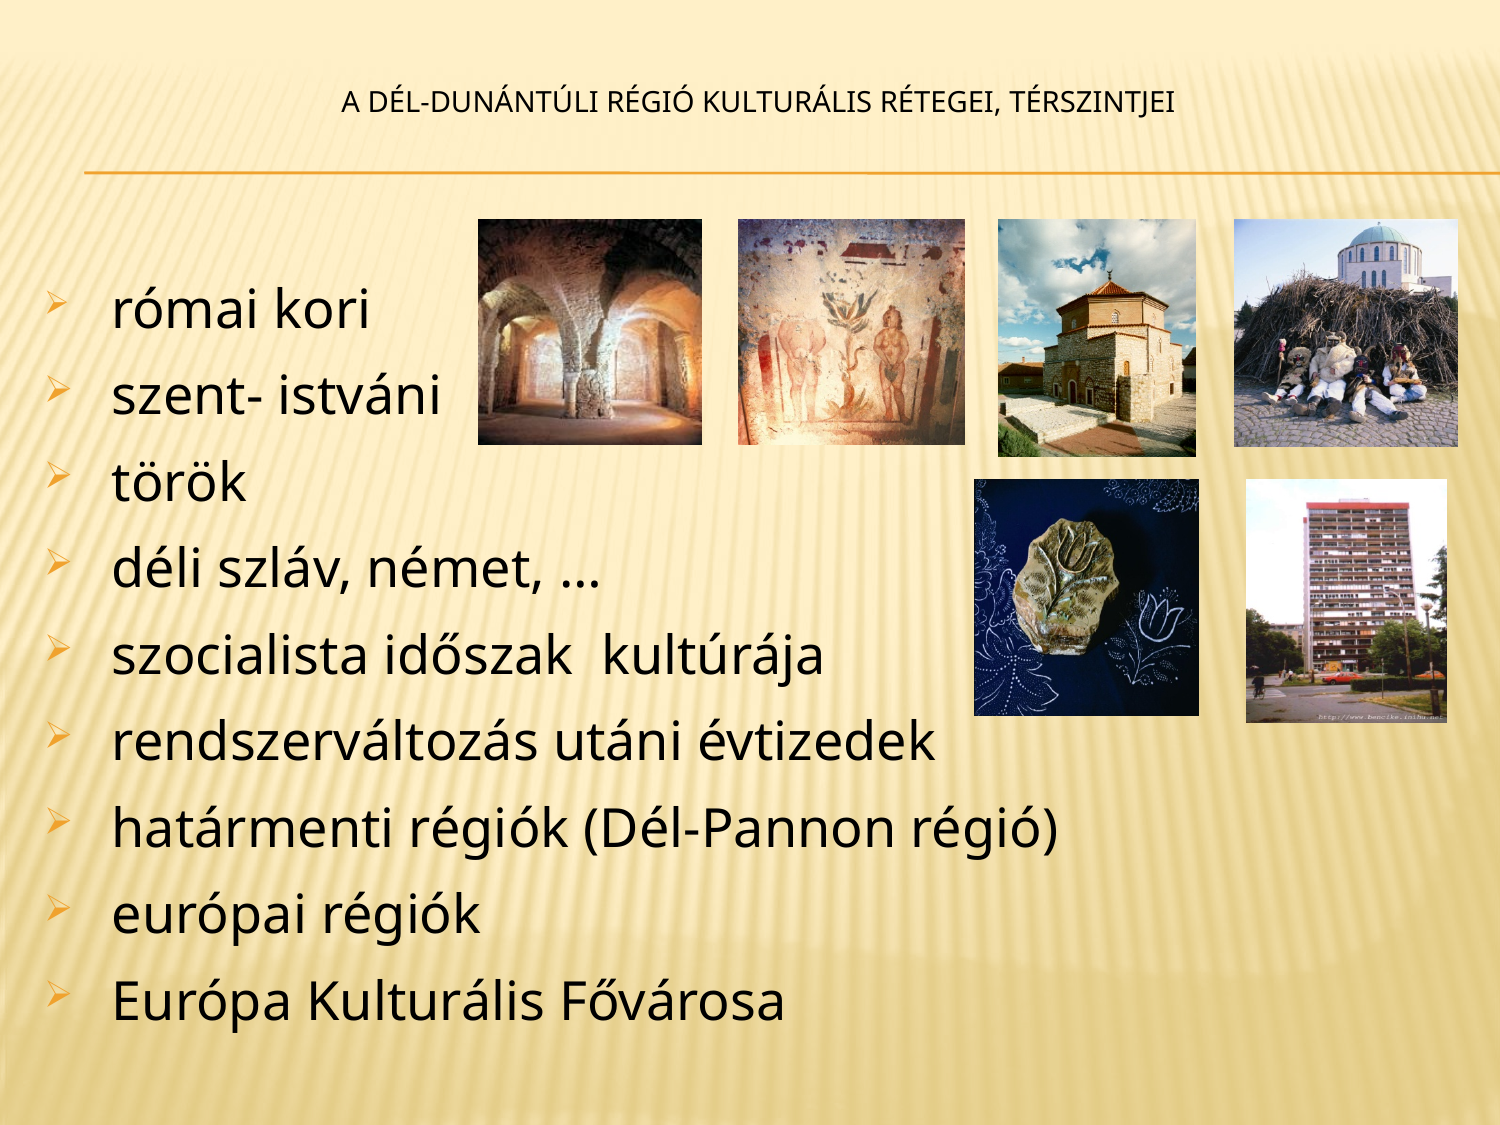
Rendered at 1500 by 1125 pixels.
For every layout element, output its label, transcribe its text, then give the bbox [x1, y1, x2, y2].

list római kori szent- istváni török déli szláv, német, … szocialista időszak kultúrája rendszerváltozás utáni évtizedek határmenti régiók (Dél-Pannon régió) európai régiók Európa Kulturális Fővárosa [29, 267, 1500, 1047]
title A Dél-dunántúli régió kulturális rétegei, térszintjei [17, 75, 1500, 213]
picture [974, 479, 1199, 717]
picture [1245, 479, 1448, 724]
picture [997, 219, 1196, 457]
picture [1233, 219, 1459, 447]
picture [477, 219, 702, 445]
picture [737, 219, 965, 445]
